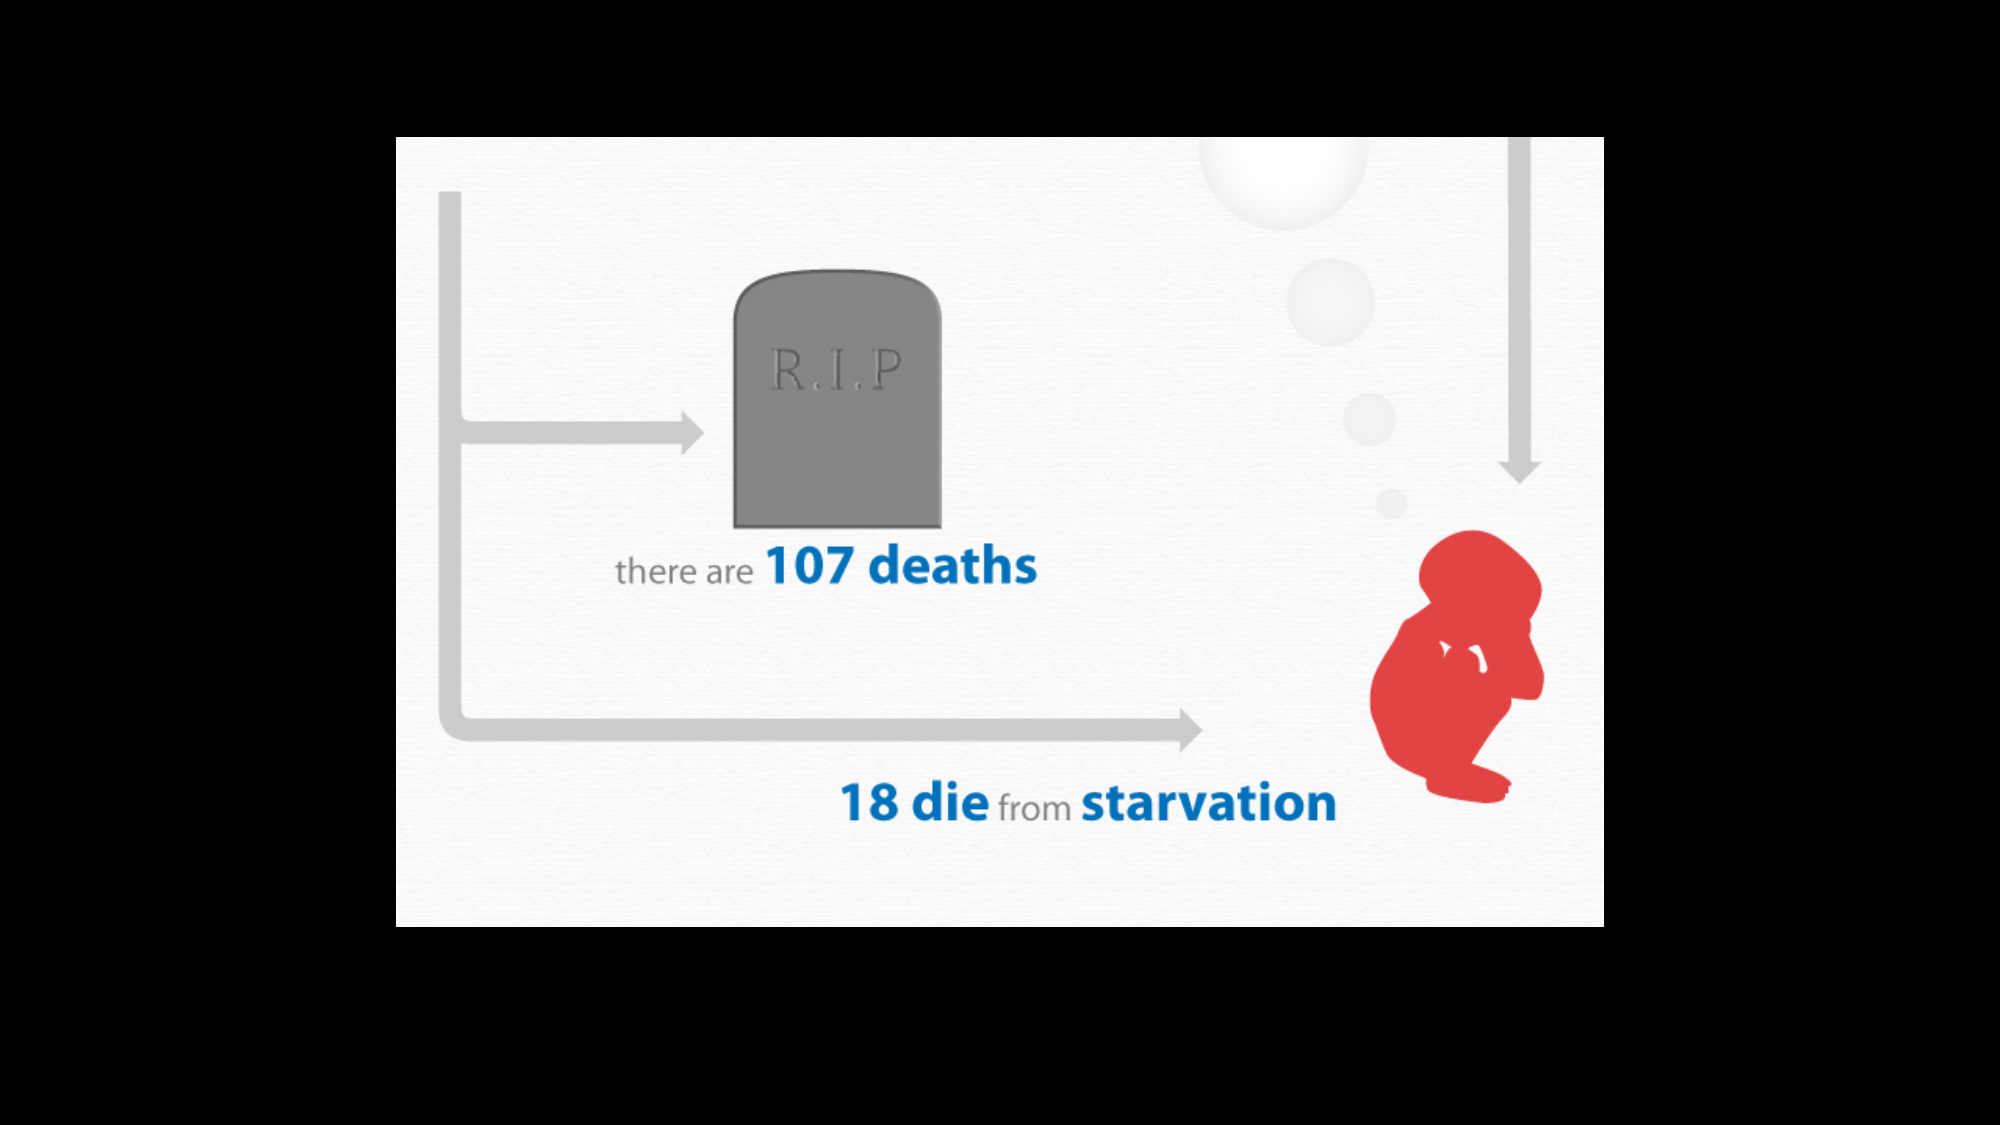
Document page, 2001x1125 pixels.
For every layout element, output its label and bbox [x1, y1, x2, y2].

picture [396, 137, 1604, 927]
